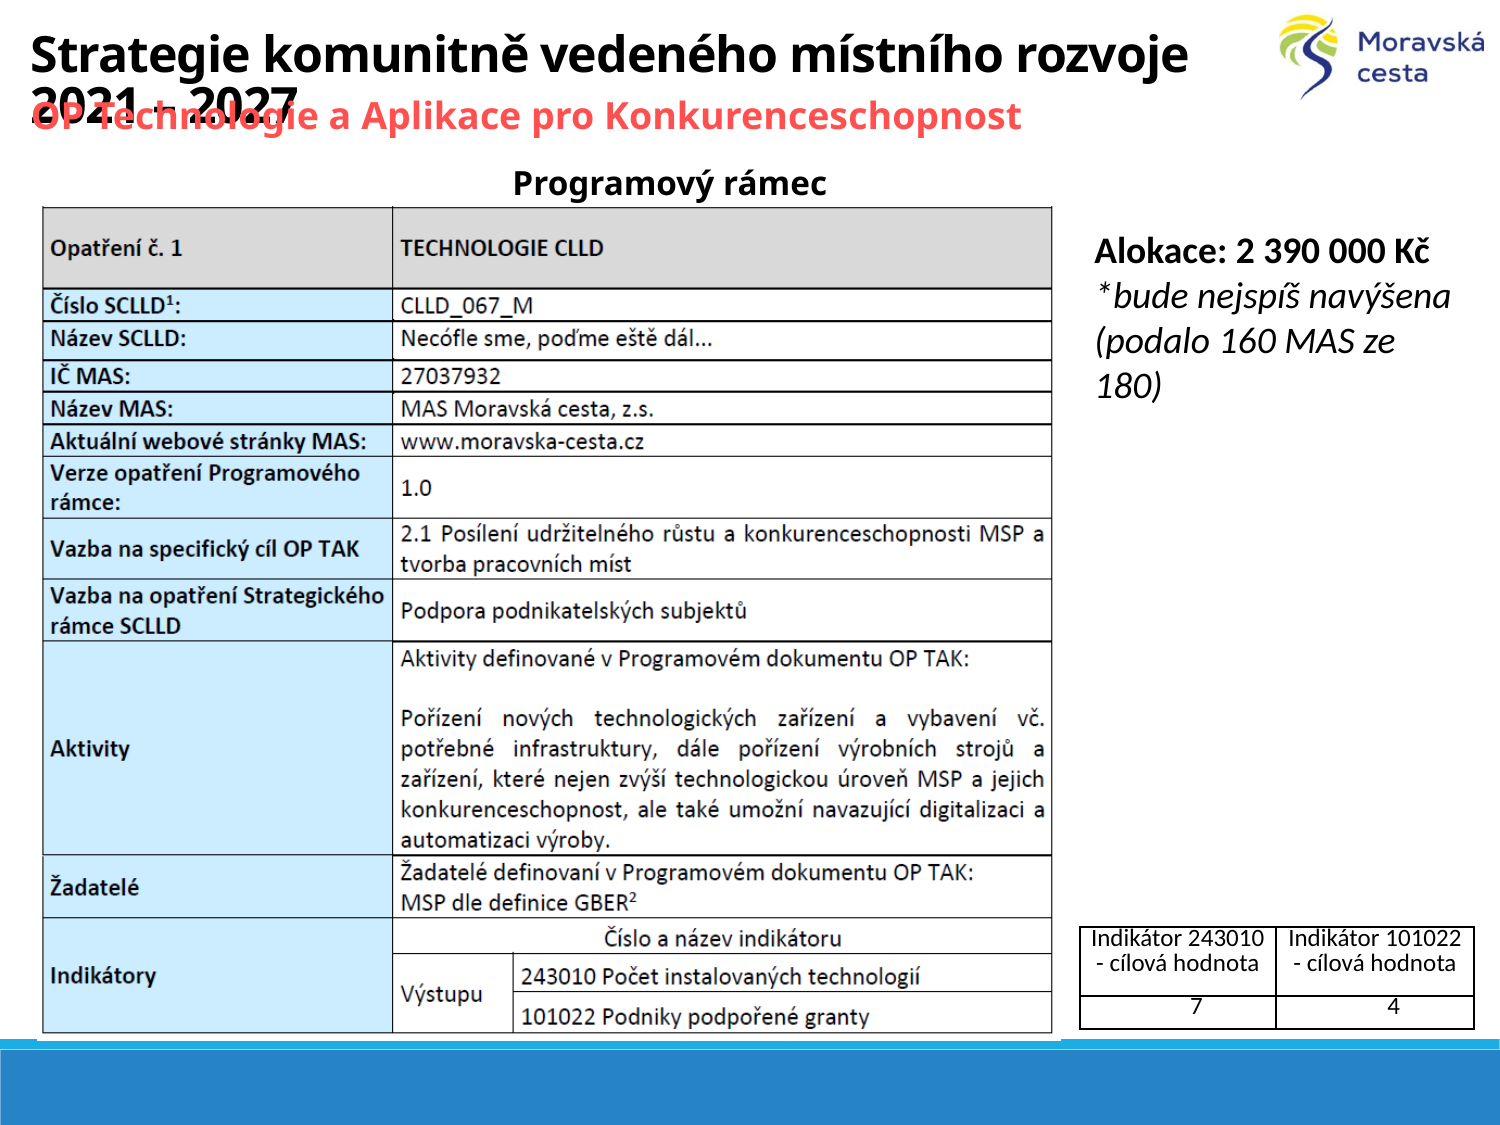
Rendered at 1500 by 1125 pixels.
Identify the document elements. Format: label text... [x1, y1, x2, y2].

text_box Alokace: 2 390 000 Kč *bude nejspíš navýšena (podalo 160 MAS ze 180) [1079, 218, 1484, 459]
text_box OP Technologie a Aplikace pro Konkurenceschopnost Programový rámec [16, 84, 1324, 210]
table_cell 7 [1081, 997, 1275, 1028]
picture [37, 204, 1061, 1041]
picture [1279, 11, 1485, 102]
table_cell 4 [1277, 997, 1473, 1028]
text_box Strategie komunitně vedeného místního rozvoje 2021 – 2027 [16, 24, 1262, 84]
table_header Indikátor 243010 - cílová hodnota [1081, 928, 1275, 995]
table_header Indikátor 101022 - cílová hodnota [1277, 928, 1473, 995]
